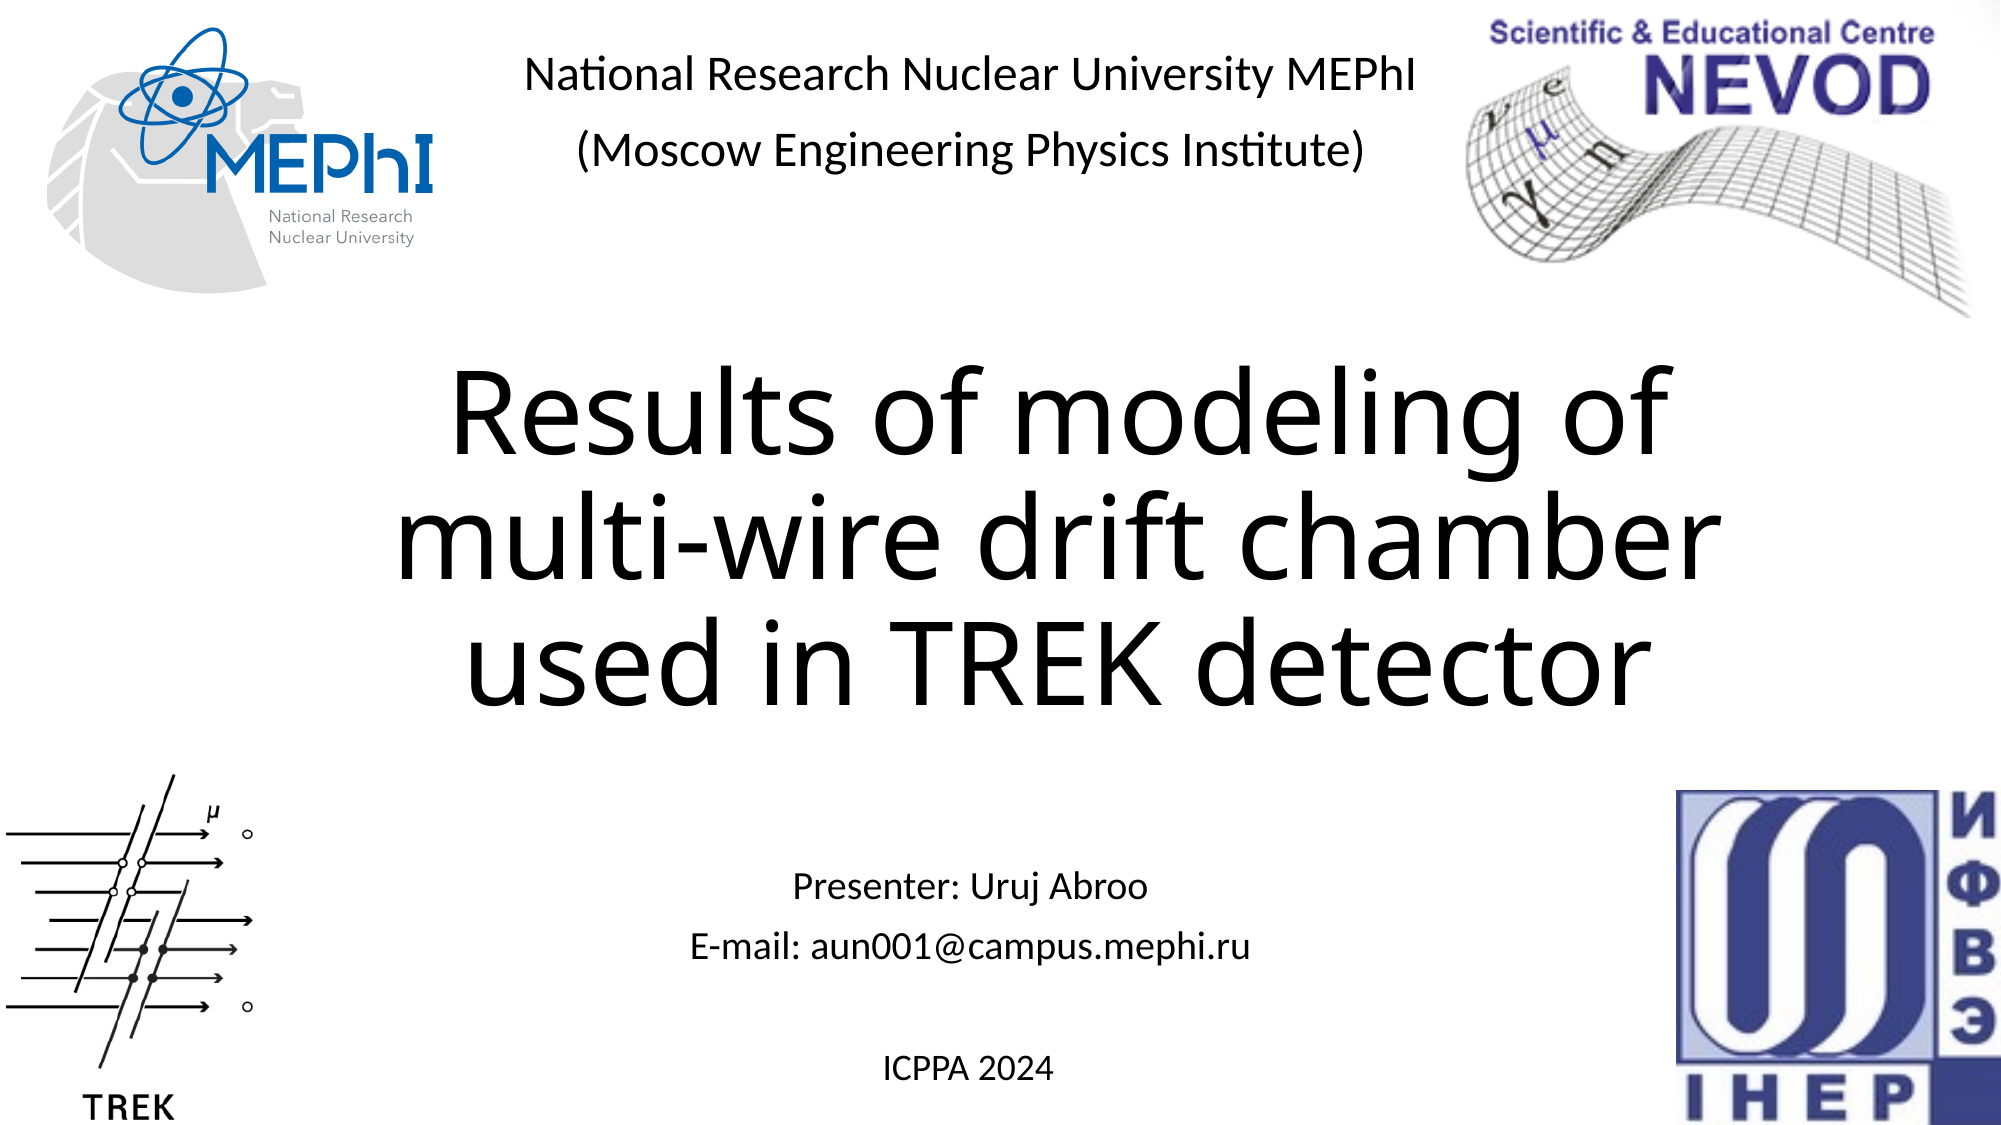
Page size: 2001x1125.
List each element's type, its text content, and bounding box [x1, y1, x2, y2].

picture [1672, 785, 2000, 1125]
picture [1444, 0, 2000, 318]
title Results of modeling of multi-wire drift chamber used in TREK detector [267, 346, 1850, 738]
picture [0, 0, 497, 318]
picture [0, 767, 255, 1125]
text_box National Research Nuclear University MEPhI (Moscow Engineering Physics Institute) [497, 24, 1444, 184]
text_box ICPPA 2024 [867, 1035, 1074, 1096]
subtitle Presenter: Uruj Abroo E-mail: aun001@campus.mephi.ru [674, 845, 1268, 981]
